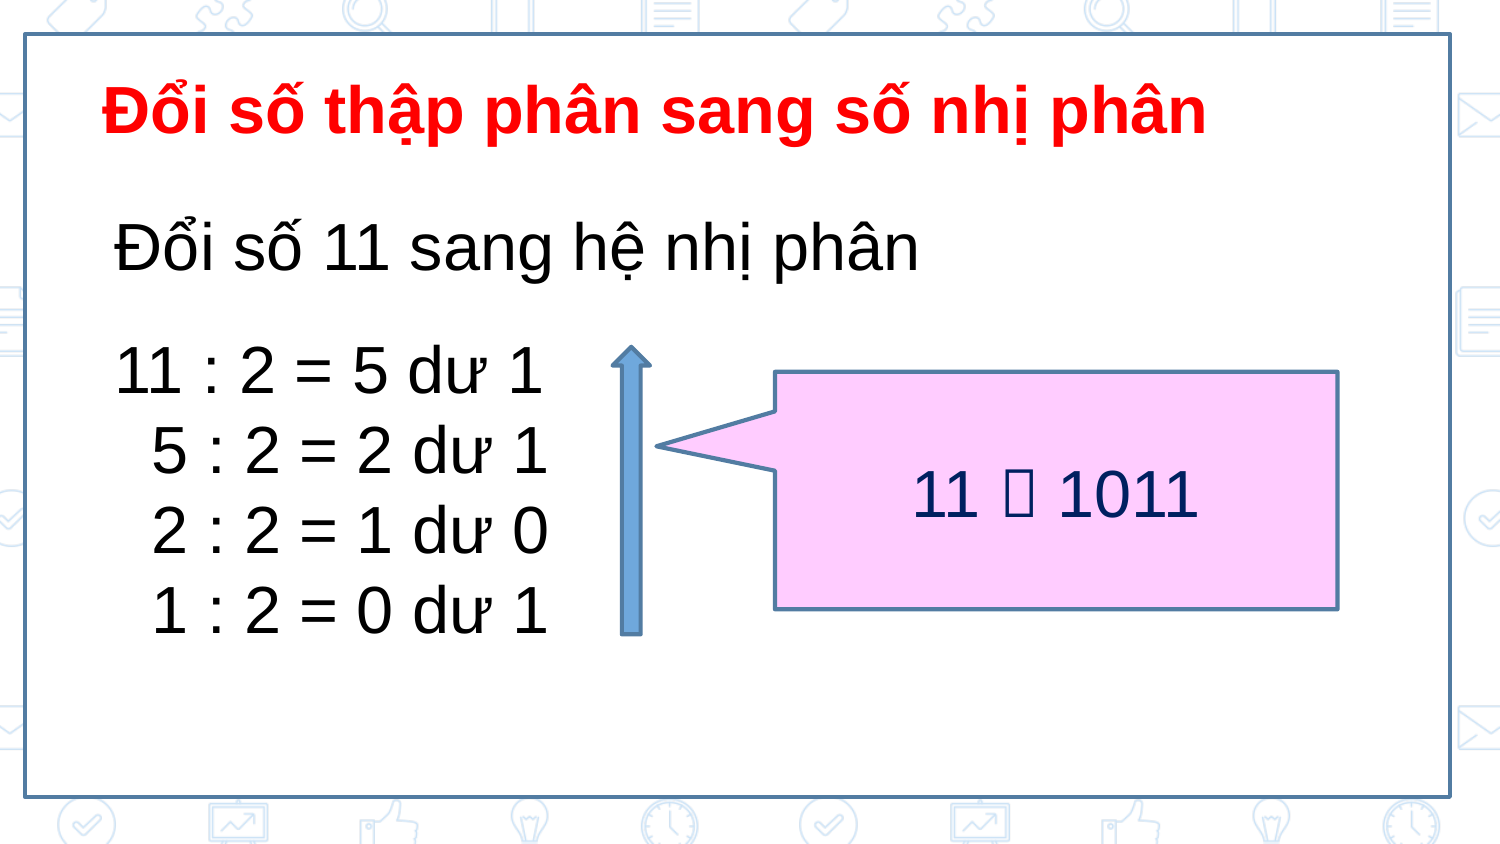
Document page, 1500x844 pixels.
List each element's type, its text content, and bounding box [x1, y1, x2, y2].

text_box [23, 32, 1452, 799]
text_box 11  1011 [654, 369, 1340, 612]
text_box [610, 344, 652, 637]
text_box Đổi số thập phân sang số nhị phân [87, 59, 1463, 154]
text_box Đổi số 11 sang hệ nhị phân [99, 196, 963, 292]
text_box 11 : 2 = 5 dư 1 5 : 2 = 2 dư 1 2 : 2 = 1 dư 0 1 : 2 = 0 dư 1 [99, 319, 600, 655]
